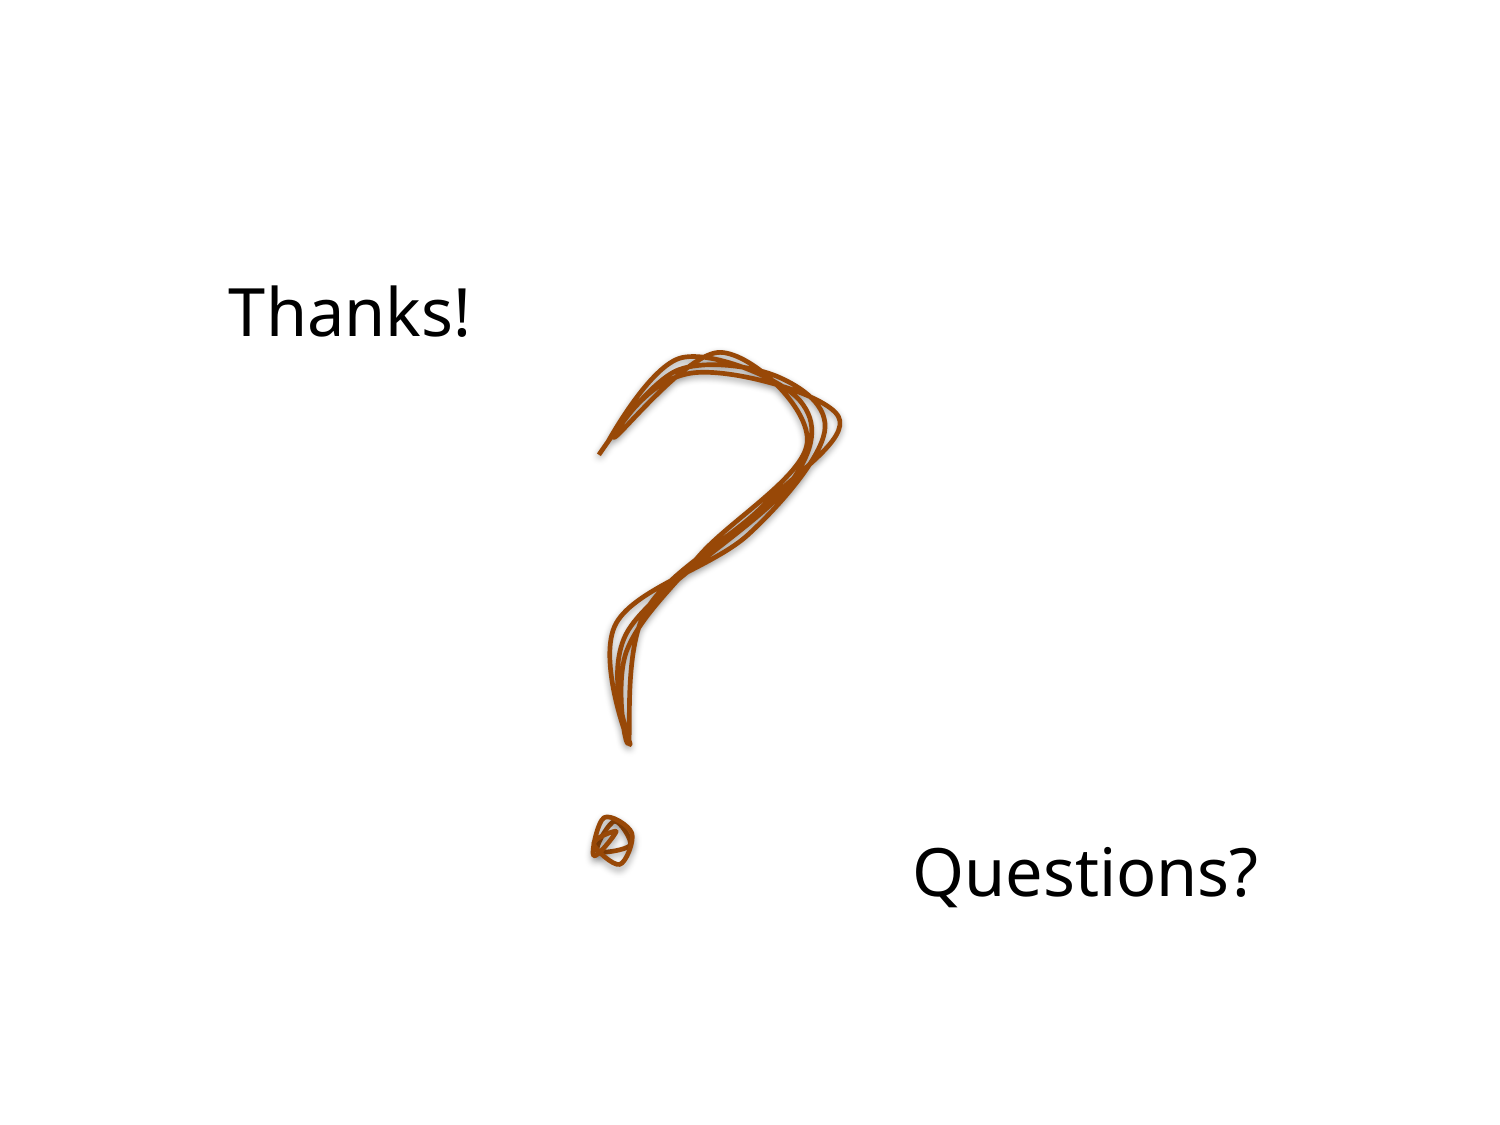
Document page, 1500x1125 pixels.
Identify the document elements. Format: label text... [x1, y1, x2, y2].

text_box [597, 350, 842, 747]
list Thanks! Questions? [213, 262, 1275, 1005]
text_box [592, 816, 634, 866]
